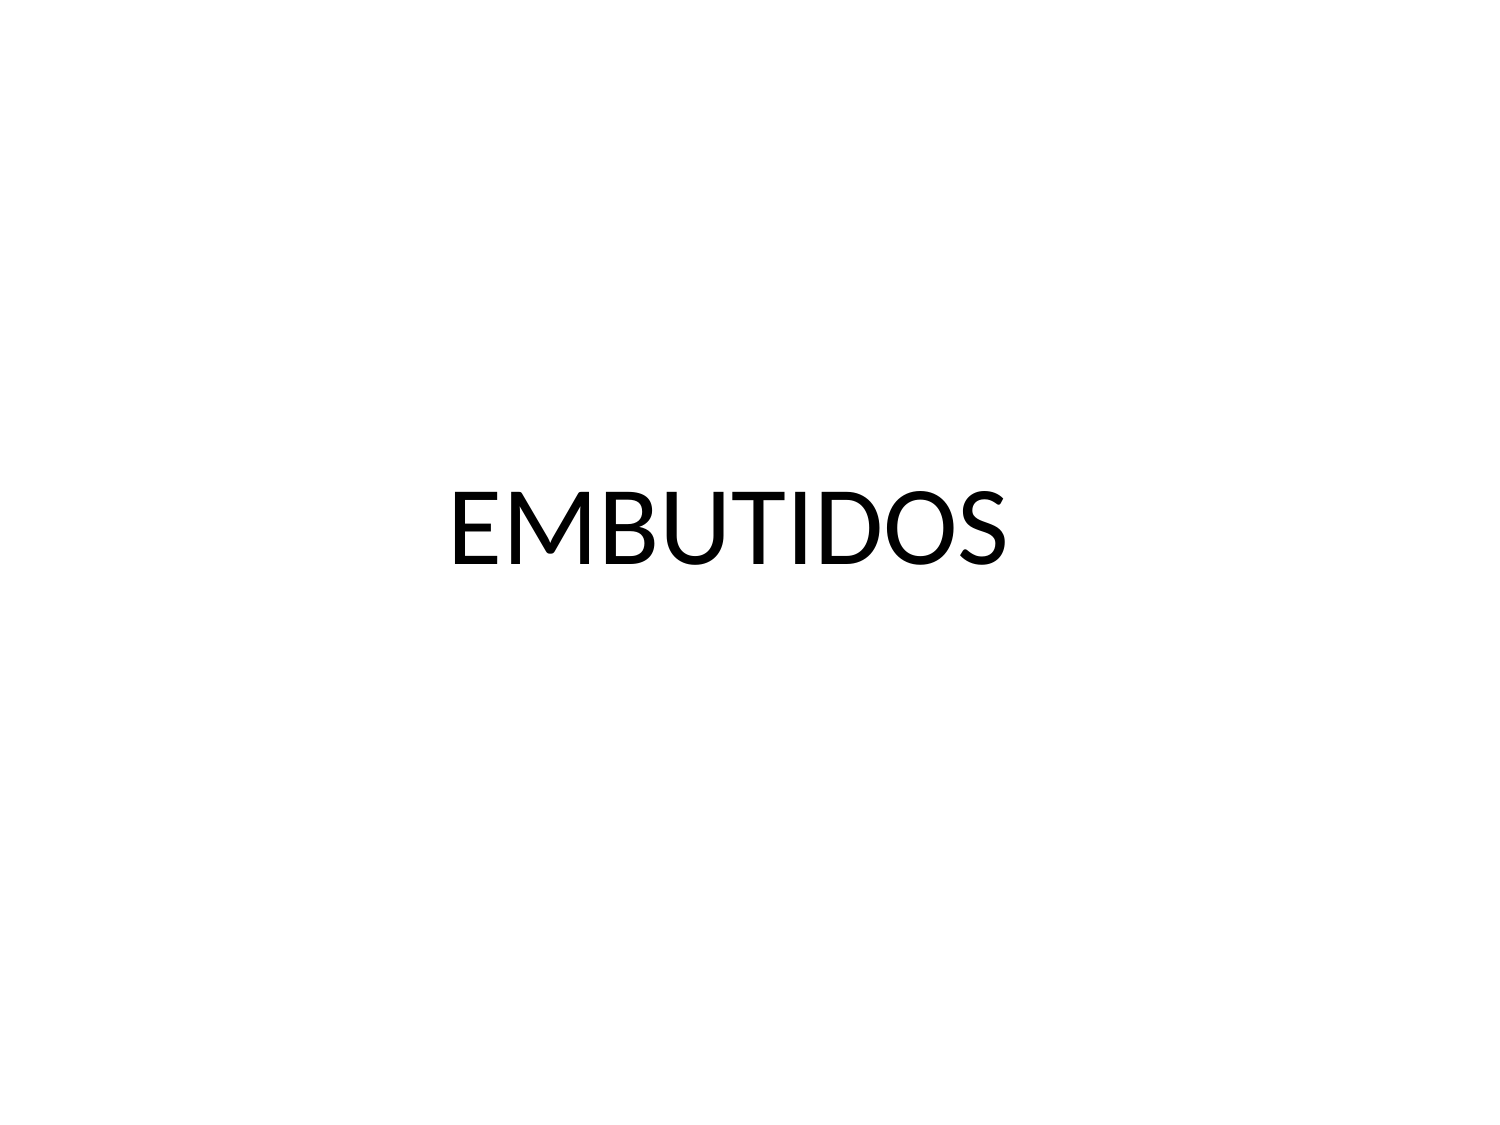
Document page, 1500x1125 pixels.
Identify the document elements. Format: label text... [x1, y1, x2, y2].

text_box EMBUTIDOS [253, 444, 1329, 595]
